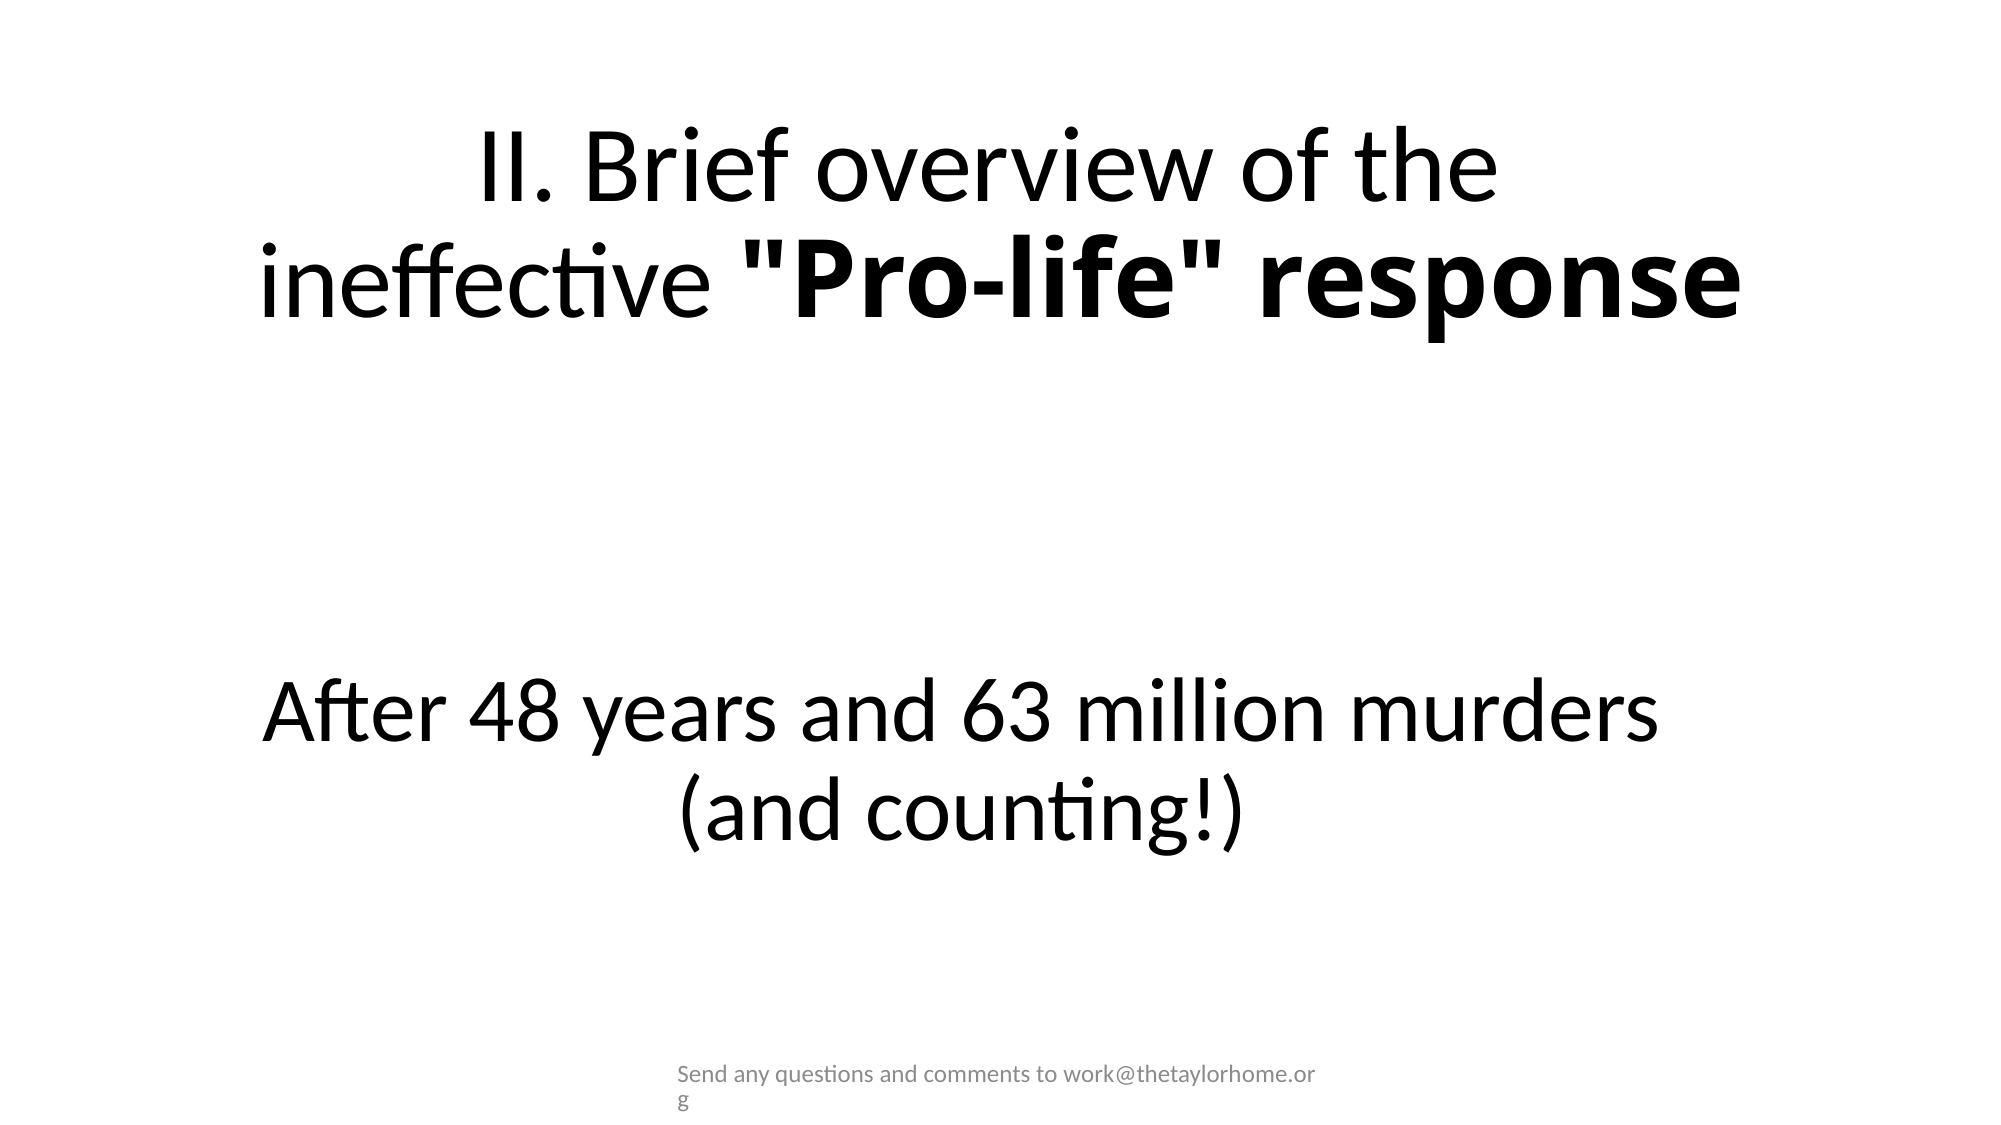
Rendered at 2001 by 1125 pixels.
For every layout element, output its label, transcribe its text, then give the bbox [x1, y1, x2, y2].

title II. Brief overview of the ineffective "Pro-life" response [12, 134, 1991, 314]
list After 48 years and 63 million murders (and counting!) [241, 654, 1684, 1106]
footer Send any questions and comments to work@thetaylorhome.org [662, 1042, 1338, 1103]
